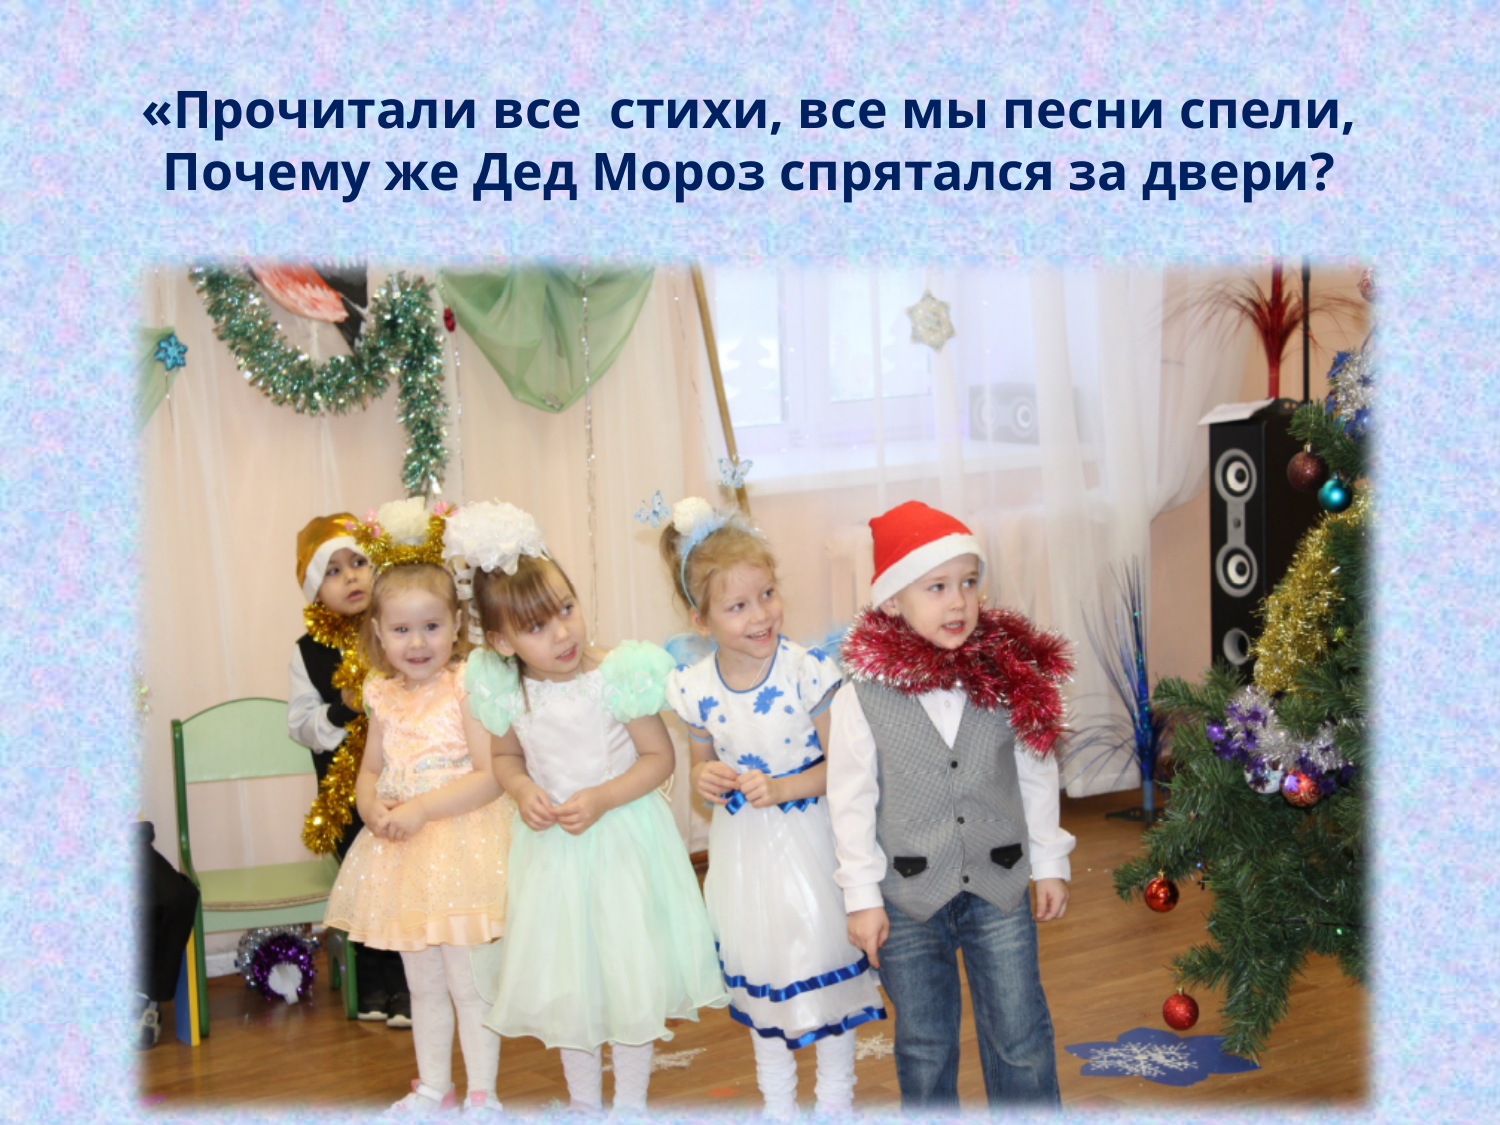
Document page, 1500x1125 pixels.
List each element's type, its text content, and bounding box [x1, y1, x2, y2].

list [123, 250, 1389, 1125]
title «Прочитали все стихи, все мы песни спели, Почему же Дед Мороз спрятался за двери? [75, 45, 1425, 233]
picture [0, 0, 1500, 1125]
